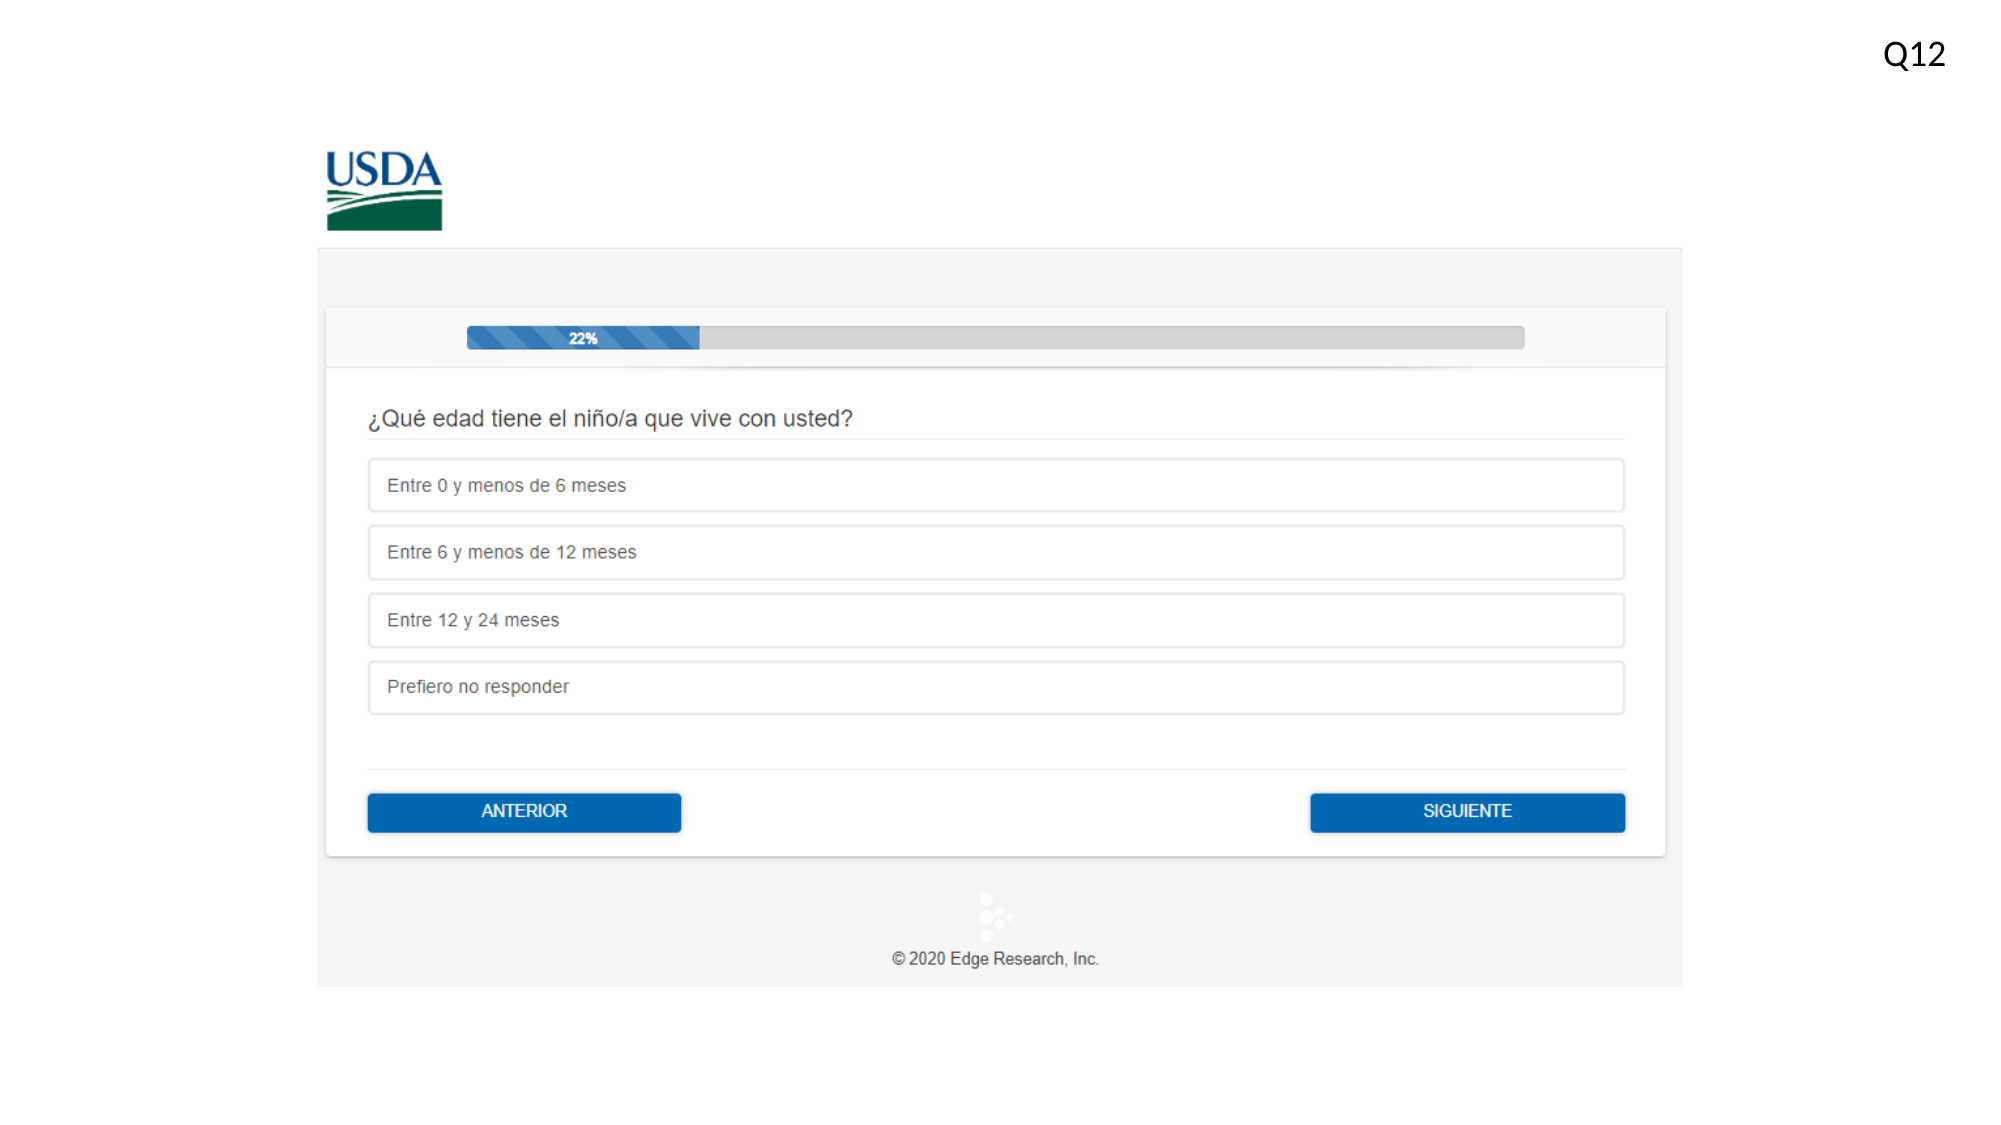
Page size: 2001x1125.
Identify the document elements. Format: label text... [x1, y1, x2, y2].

picture [317, 138, 1683, 987]
text_box Q12 [1488, 21, 1962, 81]
